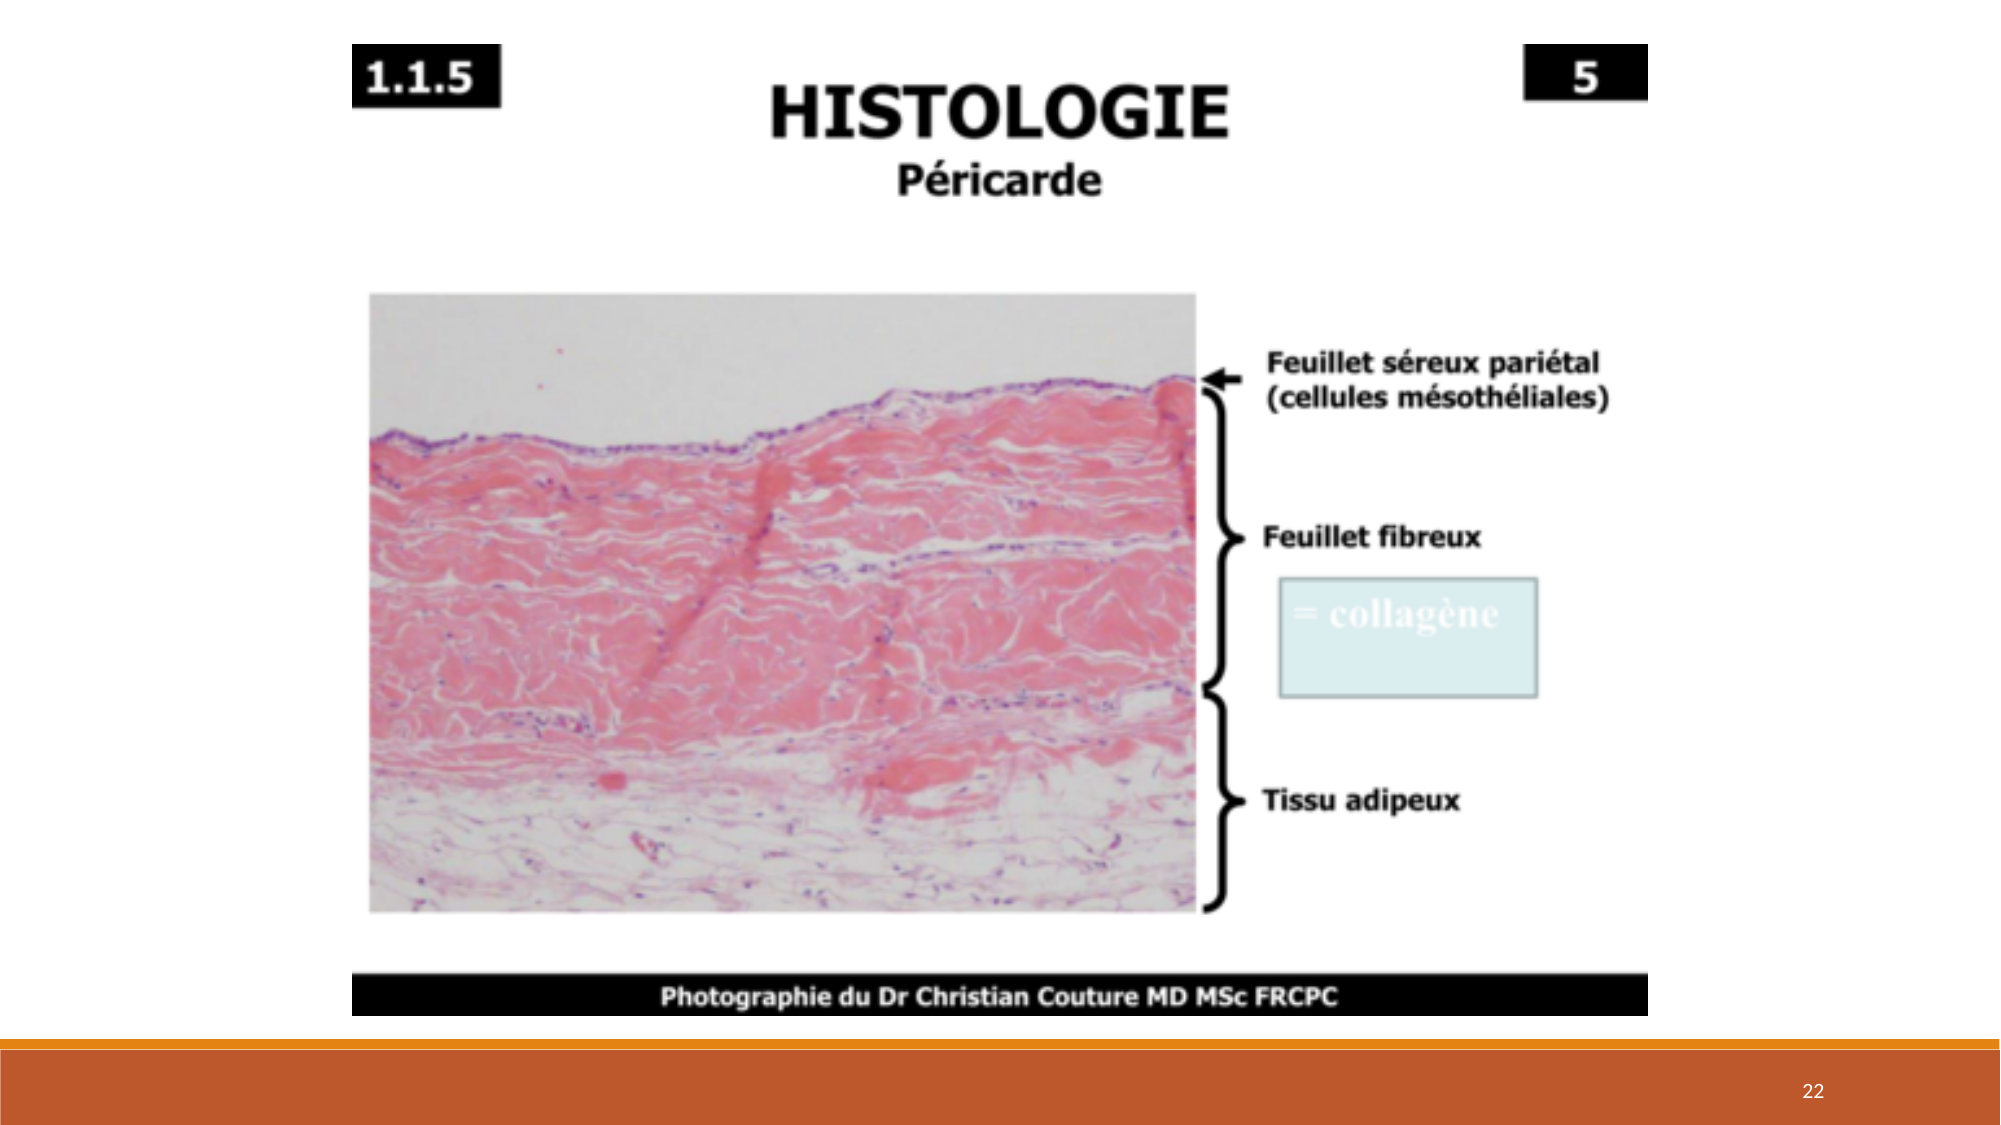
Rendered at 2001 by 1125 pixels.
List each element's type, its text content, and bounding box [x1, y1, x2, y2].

slide_number 21 [1624, 1059, 1840, 1120]
picture [352, 43, 1648, 1017]
